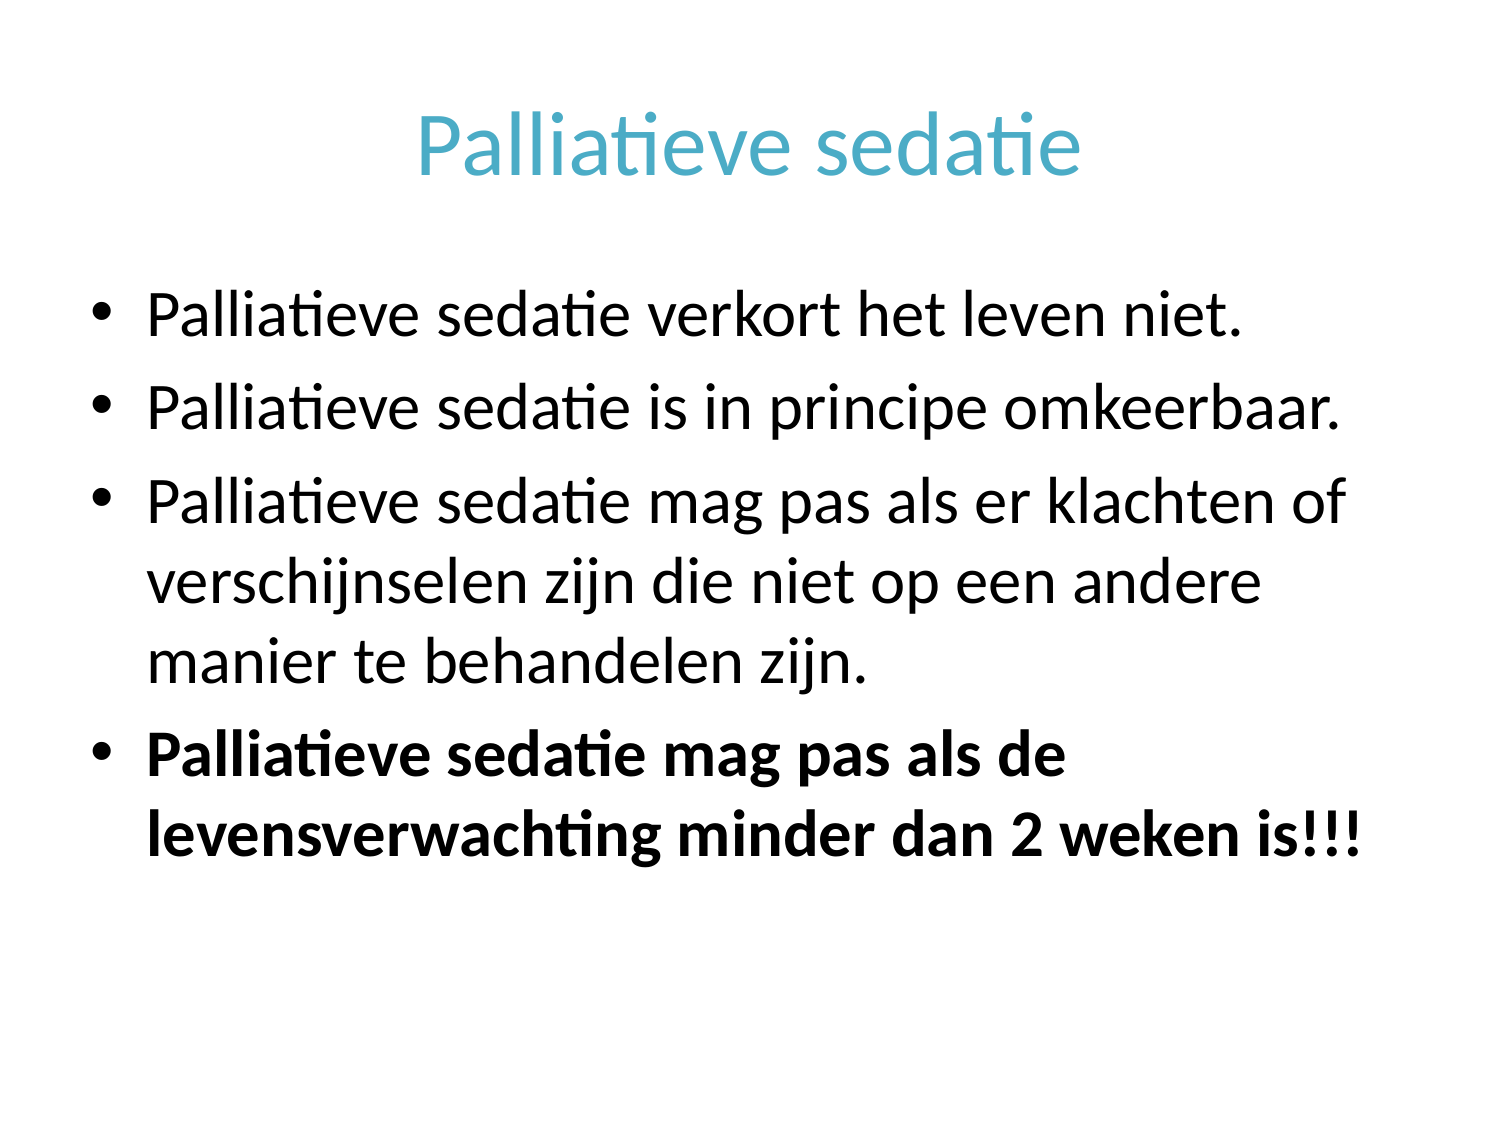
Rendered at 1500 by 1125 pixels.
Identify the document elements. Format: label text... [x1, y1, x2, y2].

title Palliatieve sedatie [75, 45, 1425, 233]
list Palliatieve sedatie verkort het leven niet. Palliatieve sedatie is in principe omkeerbaar. Palliatieve sedatie mag pas als er klachten of verschijnselen zijn die niet op een andere manier te behandelen zijn. Palliatieve sedatie mag pas als de levensverwachting minder dan 2 weken is!!! [75, 262, 1425, 1005]
